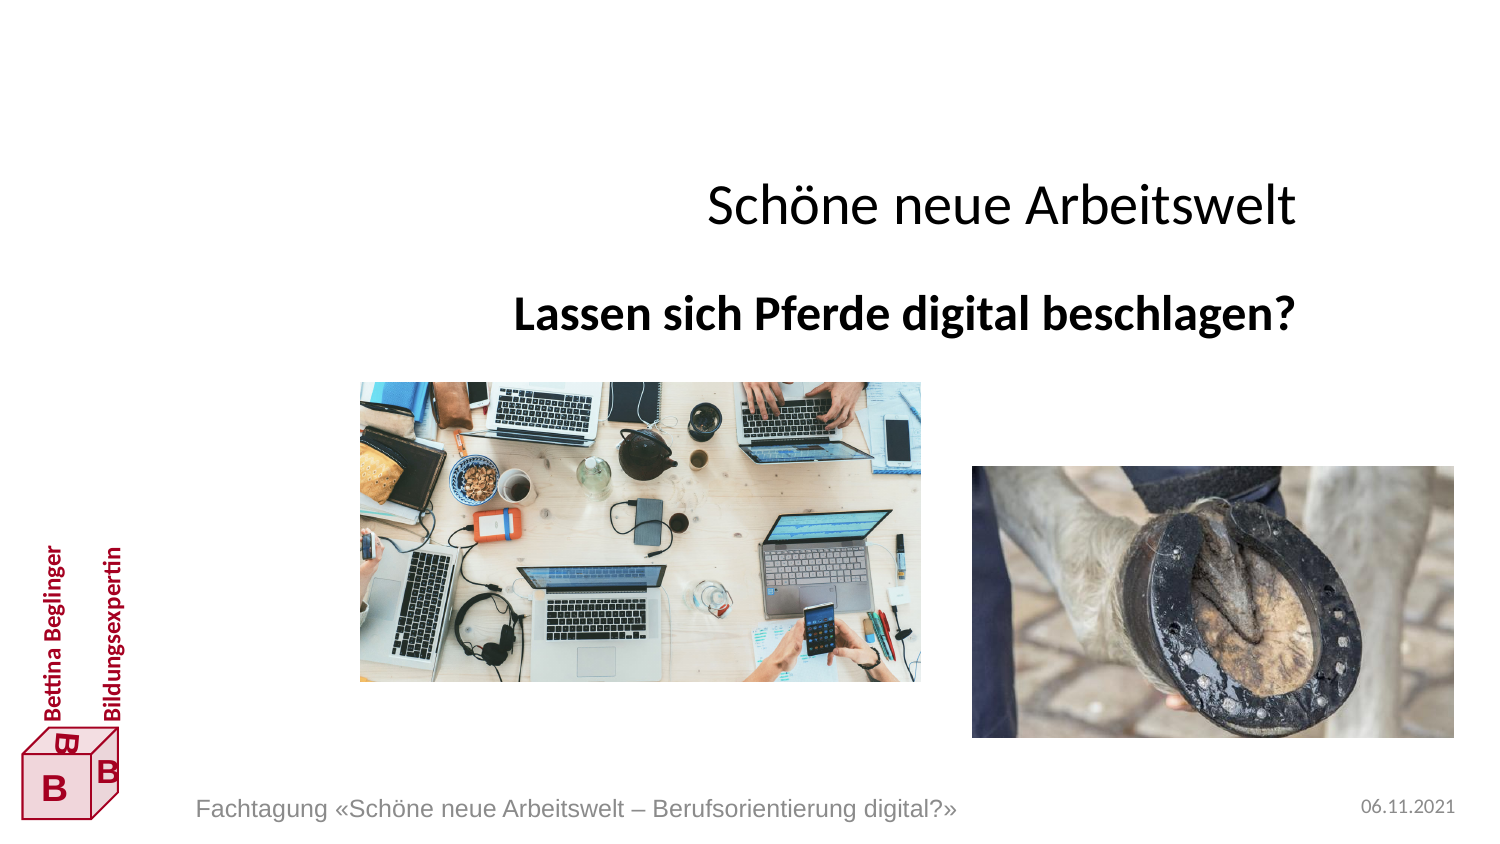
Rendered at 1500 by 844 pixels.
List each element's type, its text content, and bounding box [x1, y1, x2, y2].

text_box Bettina Beglinger Bildungsexpertin [46, 523, 115, 738]
picture [360, 382, 921, 682]
title Schöne neue Arbeitswelt [187, 91, 1313, 245]
subtitle Lassen sich Pferde digital beschlagen? [187, 280, 1313, 484]
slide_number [1293, 782, 1471, 828]
picture [972, 466, 1454, 738]
